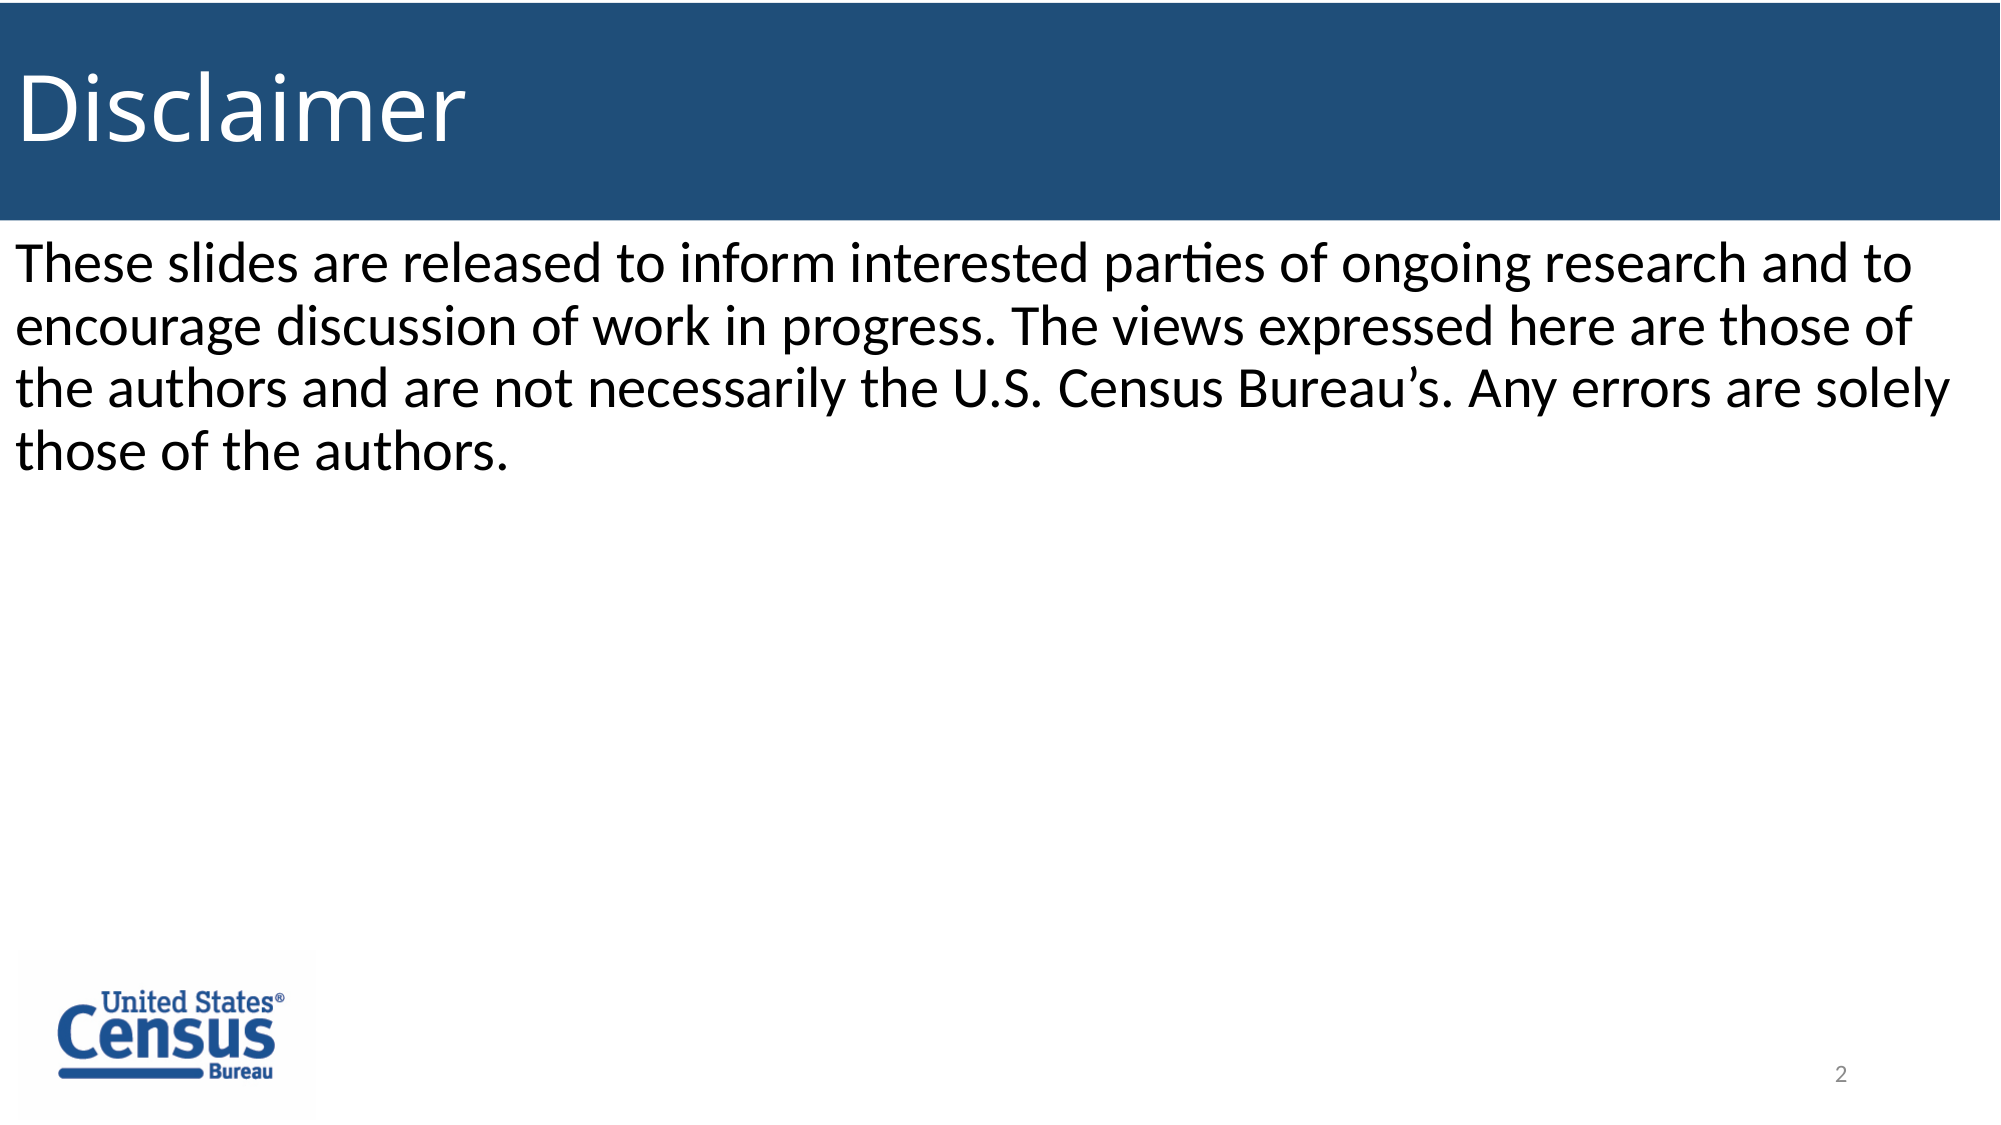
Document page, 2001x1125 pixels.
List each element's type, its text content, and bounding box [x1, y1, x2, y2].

slide_number 2 [1412, 1042, 1863, 1103]
text_box Disclaimer [0, 2, 2000, 221]
picture [18, 986, 316, 1120]
list These slides are released to inform interested parties of ongoing research and to encourage discussion of work in progress. The views expressed here are those of the authors and are not necessarily the U.S. Census Bureau’s. Any errors are solely those of the authors. [0, 224, 2000, 986]
